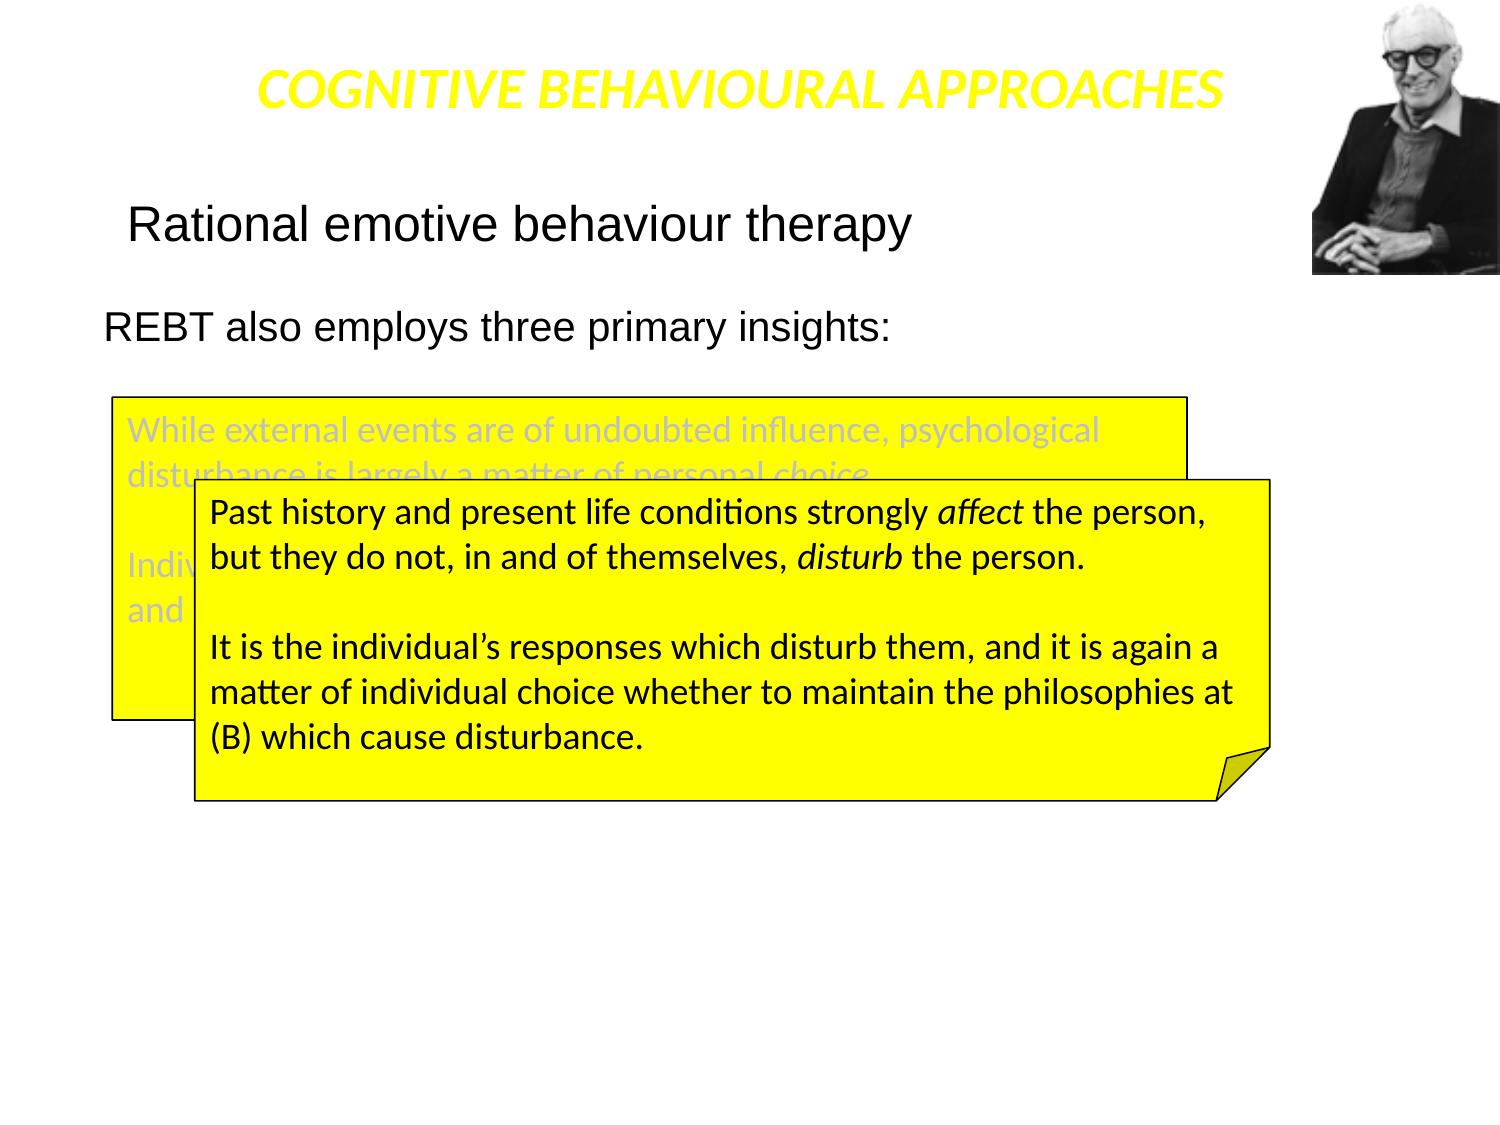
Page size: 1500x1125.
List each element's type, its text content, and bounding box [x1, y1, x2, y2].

text_box Cognitive Behavioural approaches [243, 42, 1307, 128]
text_box REBT also employs three primary insights: [88, 291, 1500, 517]
text_box Past history and present life conditions strongly affect the person, but they do not, in and of themselves, disturb the person. It is the individual’s responses which disturb them, and it is again a matter of individual choice whether to maintain the philosophies at (B) which cause disturbance. [194, 479, 1270, 801]
picture [1312, 1, 1500, 275]
text_box Rational emotive behaviour therapy [112, 184, 1247, 260]
text_box While external events are of undoubted influence, psychological disturbance is largely a matter of personal choice. Individuals consciously or unconsciously select both rational beliefs and irrational beliefs at (B) when negative events occur at (A) [112, 397, 1188, 721]
